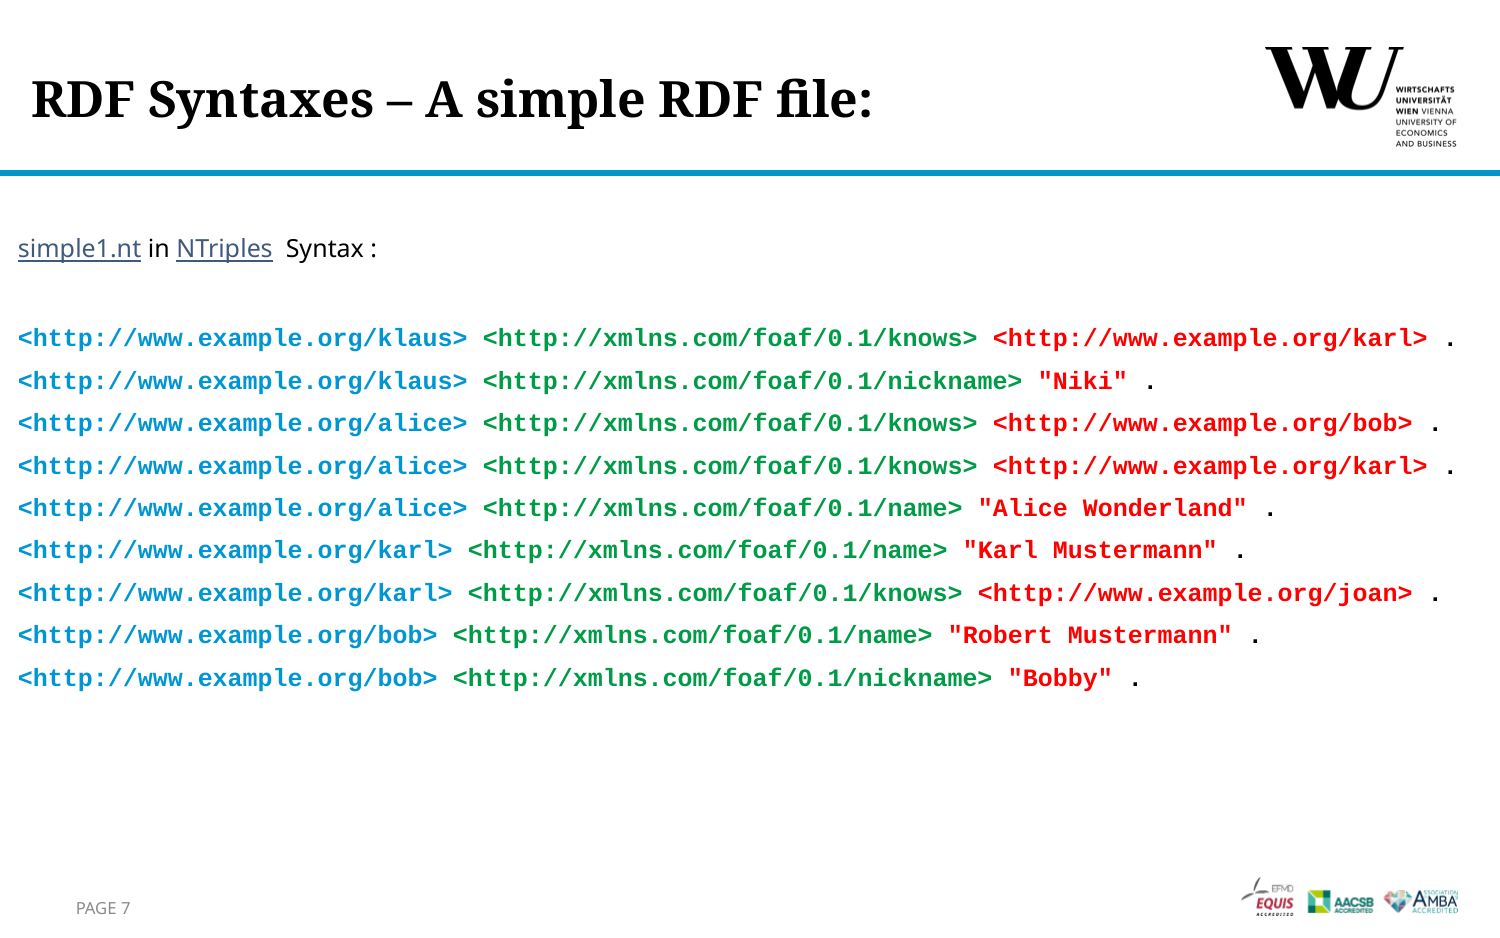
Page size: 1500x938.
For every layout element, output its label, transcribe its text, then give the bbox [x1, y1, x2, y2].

list simple1.nt in NTriples Syntax : <http://www.example.org/klaus> <http://xmlns.com/foaf/0.1/knows> <http://www.example.org/karl> . <http://www.example.org/klaus> <http://xmlns.com/foaf/0.1/nickname> "Niki" . <http://www.example.org/alice> <http://xmlns.com/foaf/0.1/knows> <http://www.example.org/bob> . <http://www.example.org/alice> <http://xmlns.com/foaf/0.1/knows> <http://www.example.org/karl> . <http://www.example.org/alice> <http://xmlns.com/foaf/0.1/name> "Alice Wonderland" . <http://www.example.org/karl> <http://xmlns.com/foaf/0.1/name> "Karl Mustermann" . <http://www.example.org/karl> <http://xmlns.com/foaf/0.1/knows> <http://www.example.org/joan> . <http://www.example.org/bob> <http://xmlns.com/foaf/0.1/name> "Robert Mustermann" . <http://www.example.org/bob> <http://xmlns.com/foaf/0.1/nickname> "Bobby" . [17, 225, 1483, 858]
picture [1241, 877, 1458, 916]
picture [1265, 47, 1457, 149]
title RDF Syntaxes – A simple RDF file: [31, 22, 1255, 172]
slide_number Page 7 [75, 887, 223, 931]
